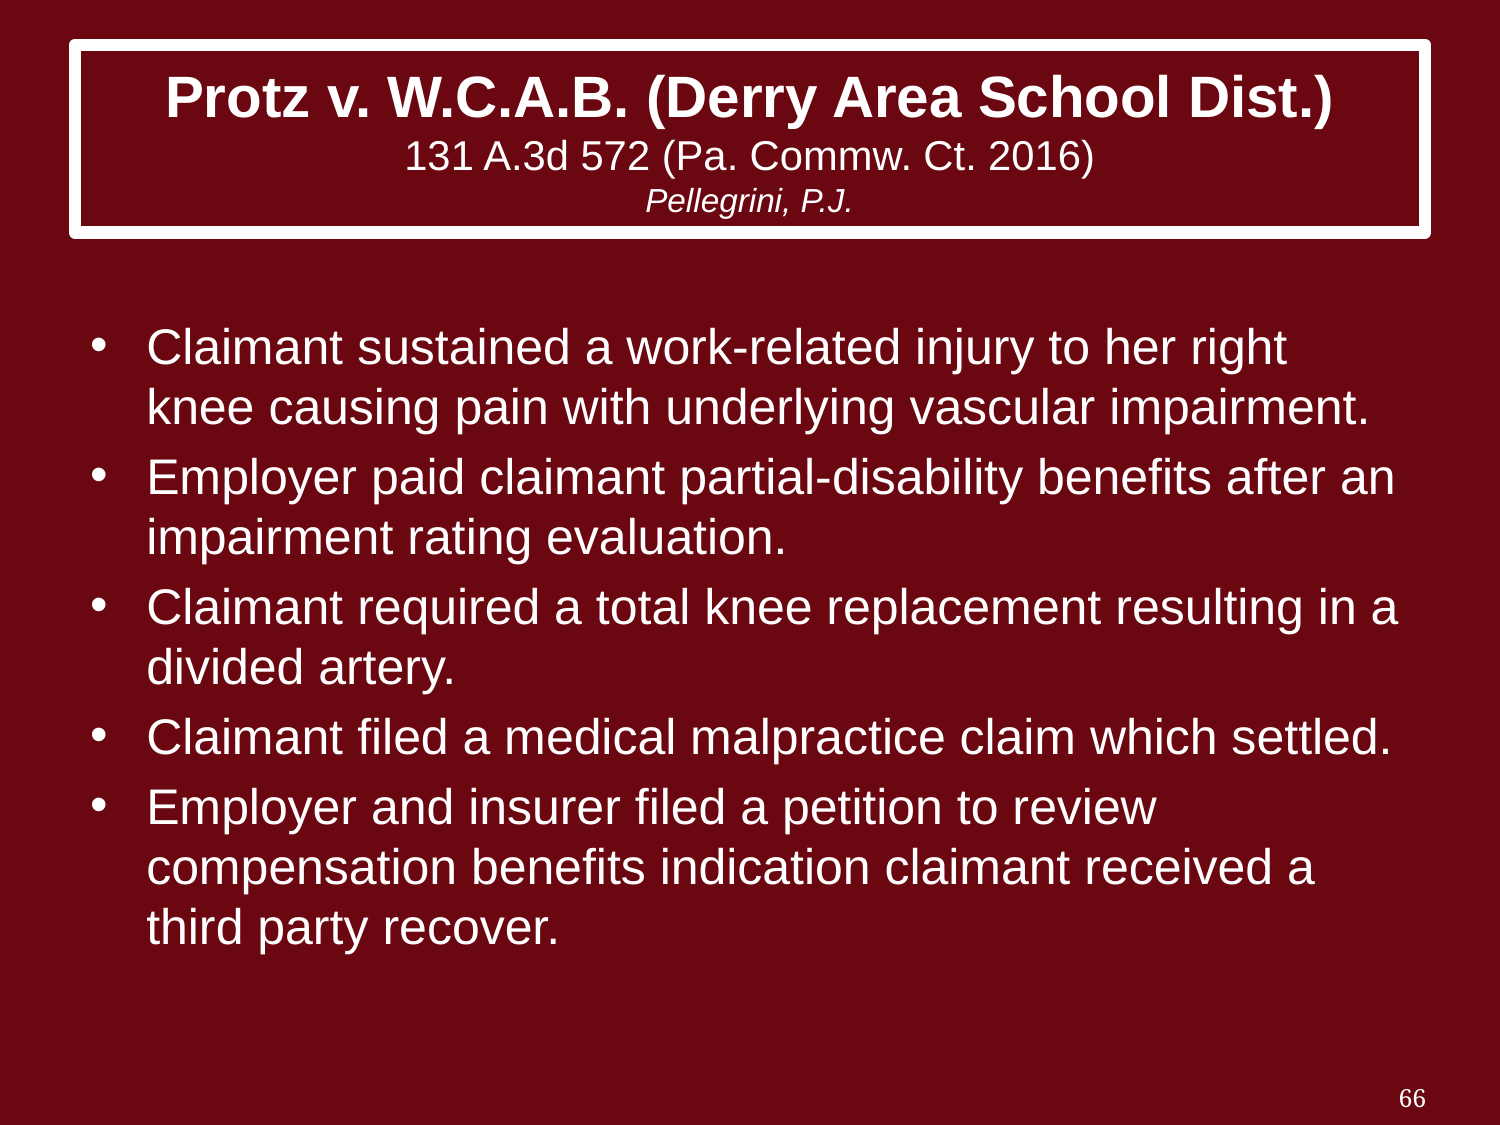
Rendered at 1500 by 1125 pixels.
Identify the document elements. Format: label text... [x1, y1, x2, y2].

slide_number 66 [1325, 1074, 1500, 1125]
list Claimant sustained a work-related injury to her right knee causing pain with underlying vascular impairment. Employer paid claimant partial-disability benefits after an impairment rating evaluation. Claimant required a total knee replacement resulting in a divided artery. Claimant filed a medical malpractice claim which settled. Employer and insurer filed a petition to review compensation benefits indication claimant received a third party recover. [75, 307, 1425, 1075]
title Protz v. W.C.A.B. (Derry Area School Dist.) 131 A.3d 572 (Pa. Commw. Ct. 2016) Pellegrini, P.J. [75, 45, 1425, 233]
